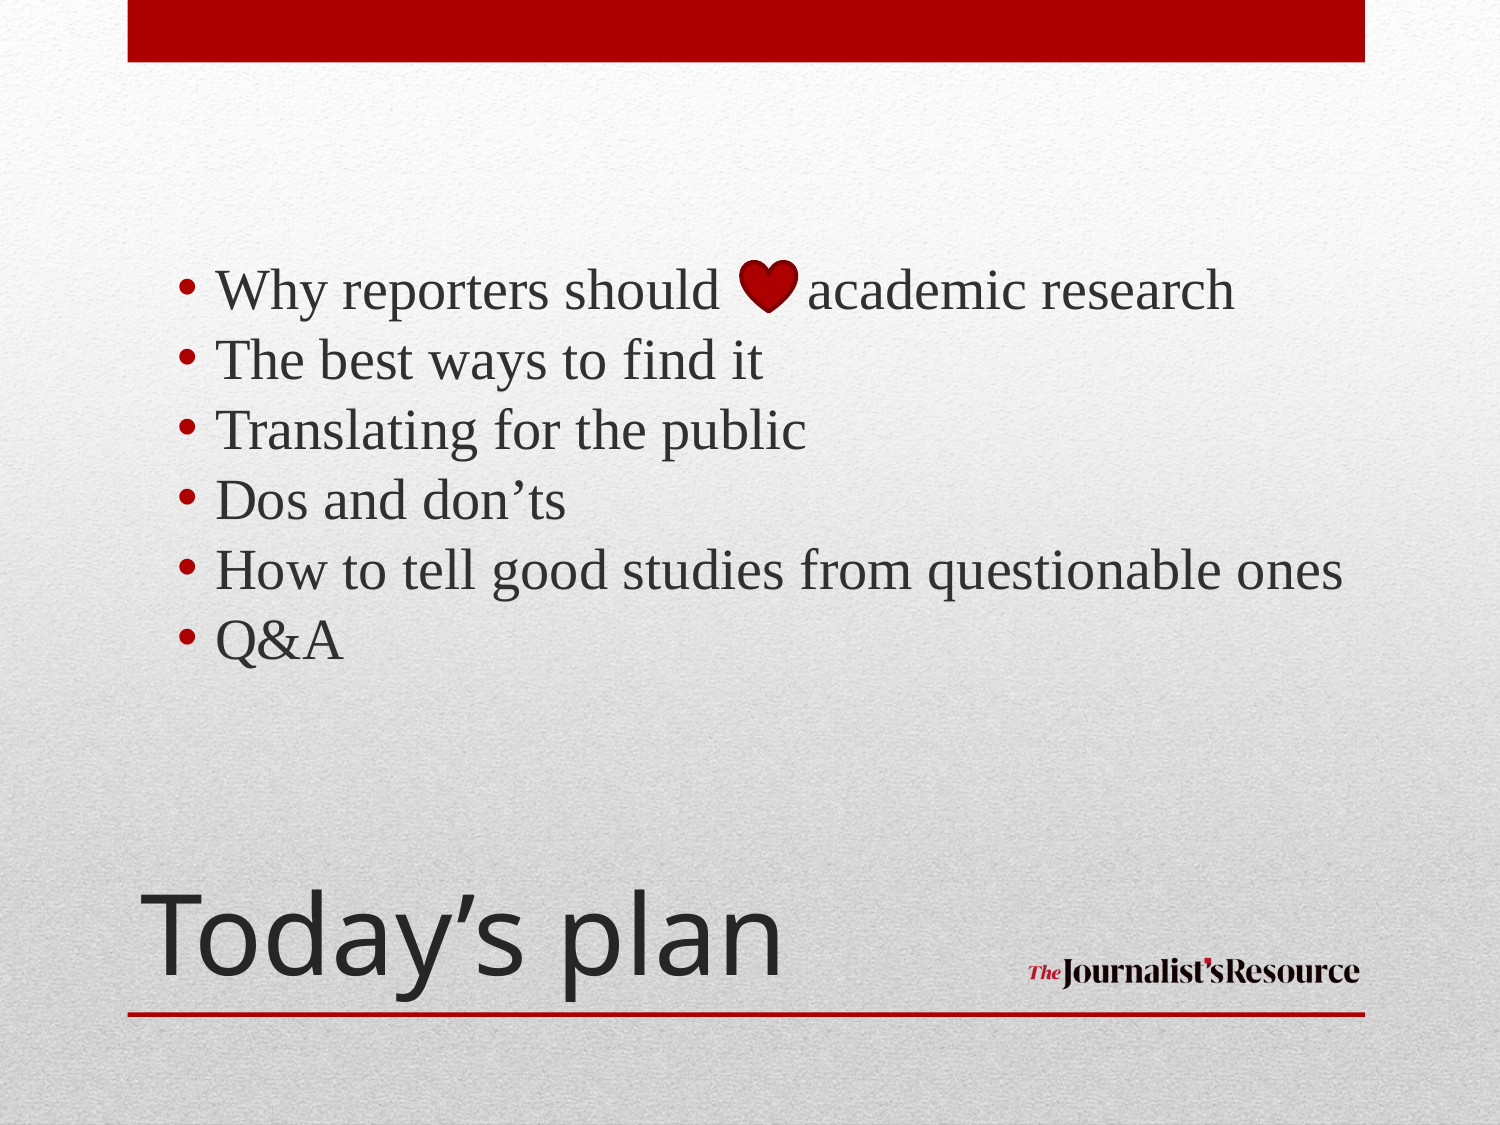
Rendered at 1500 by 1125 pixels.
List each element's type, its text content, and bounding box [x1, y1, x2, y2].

text_box [739, 259, 799, 314]
list Why reporters should academic research The best ways to find it Translating for the public Dos and don’ts How to tell good studies from questionable ones Q&A [125, 112, 1363, 750]
picture [0, 0, 1500, 1125]
title Today’s plan [125, 750, 1238, 1013]
